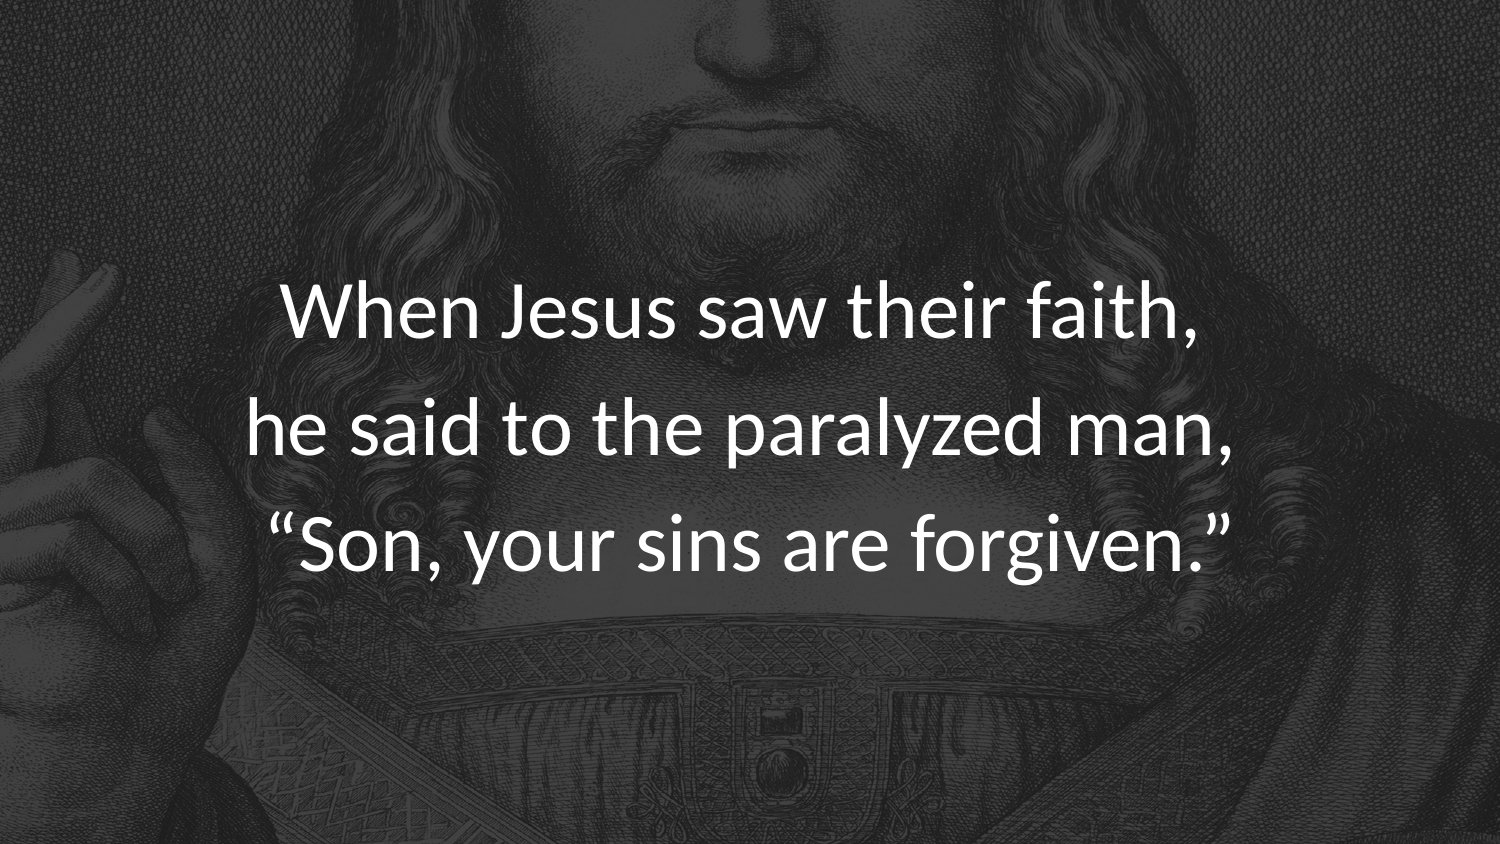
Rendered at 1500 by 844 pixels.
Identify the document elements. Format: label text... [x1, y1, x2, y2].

text_box When Jesus saw their faith, he said to the paralyzed man, “Son, your sins are forgiven.” [99, 53, 1400, 791]
